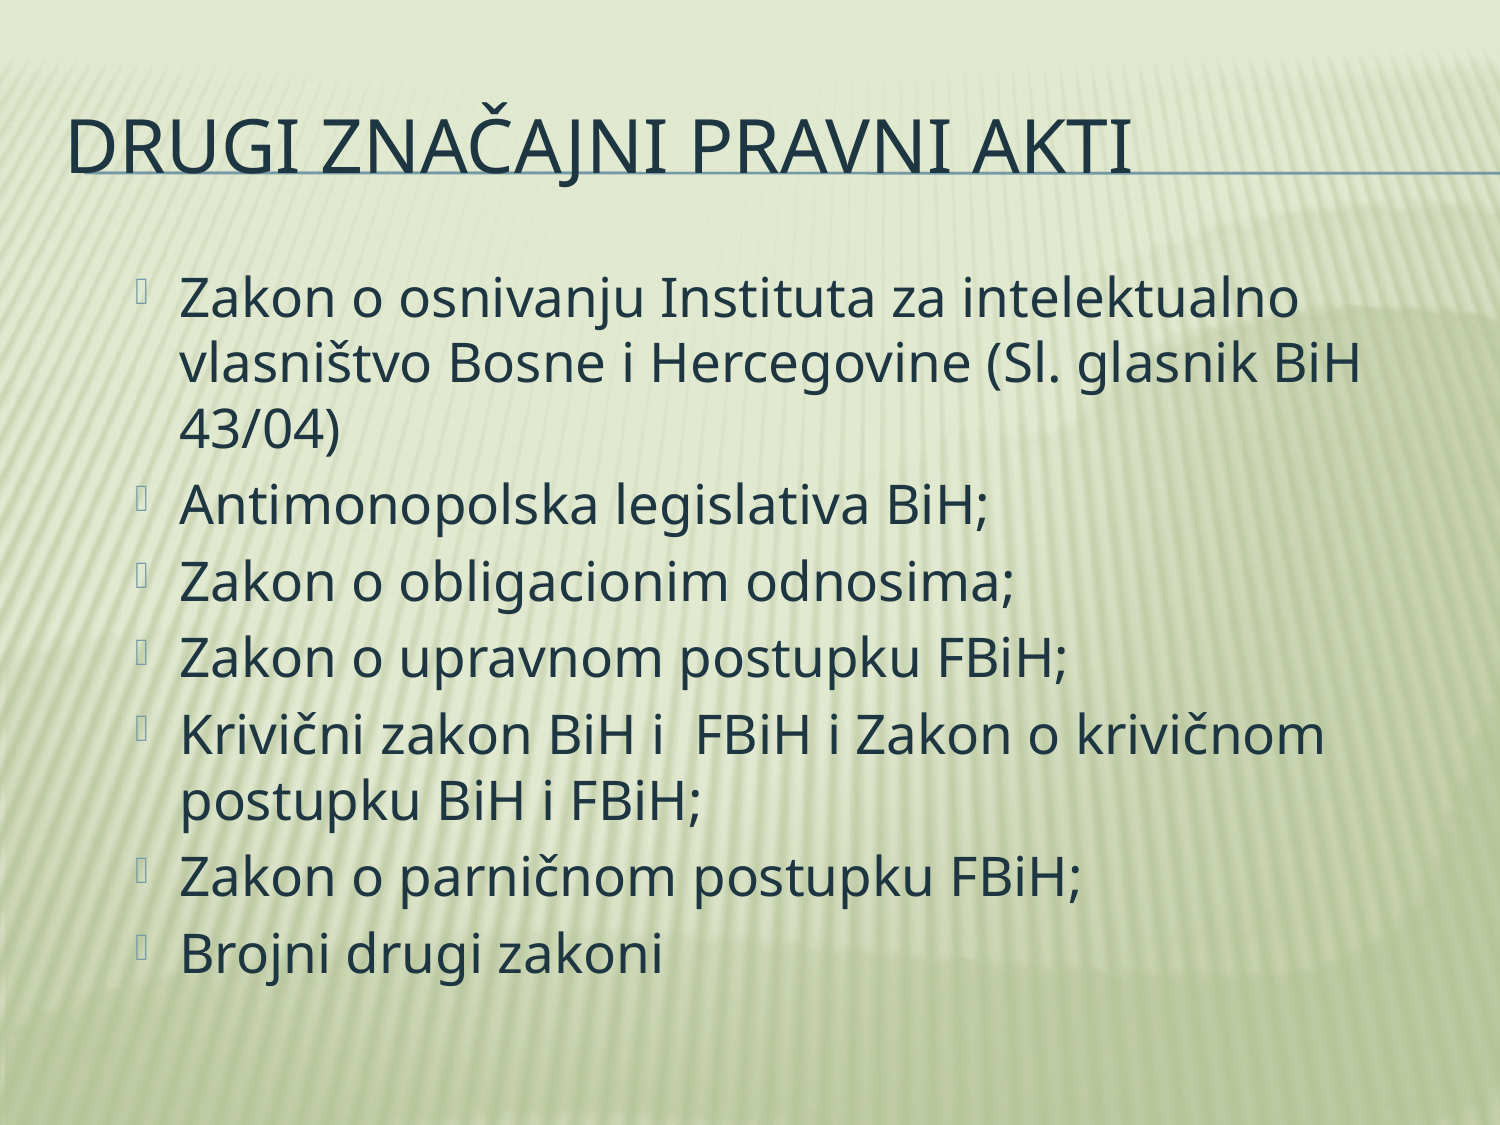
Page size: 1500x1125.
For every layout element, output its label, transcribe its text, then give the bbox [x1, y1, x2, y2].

title Drugi značajni pravni akti [50, 75, 1475, 213]
list Zakon o osnivanju Instituta za intelektualno vlasništvo Bosne i Hercegovine (Sl. glasnik BiH 43/04) Antimonopolska legislativa BiH; Zakon o obligacionim odnosima; Zakon o upravnom postupku FBiH; Krivični zakon BiH i FBiH i Zakon o krivičnom postupku BiH i FBiH; Zakon o parničnom postupku FBiH; Brojni drugi zakoni [50, 254, 1475, 998]
